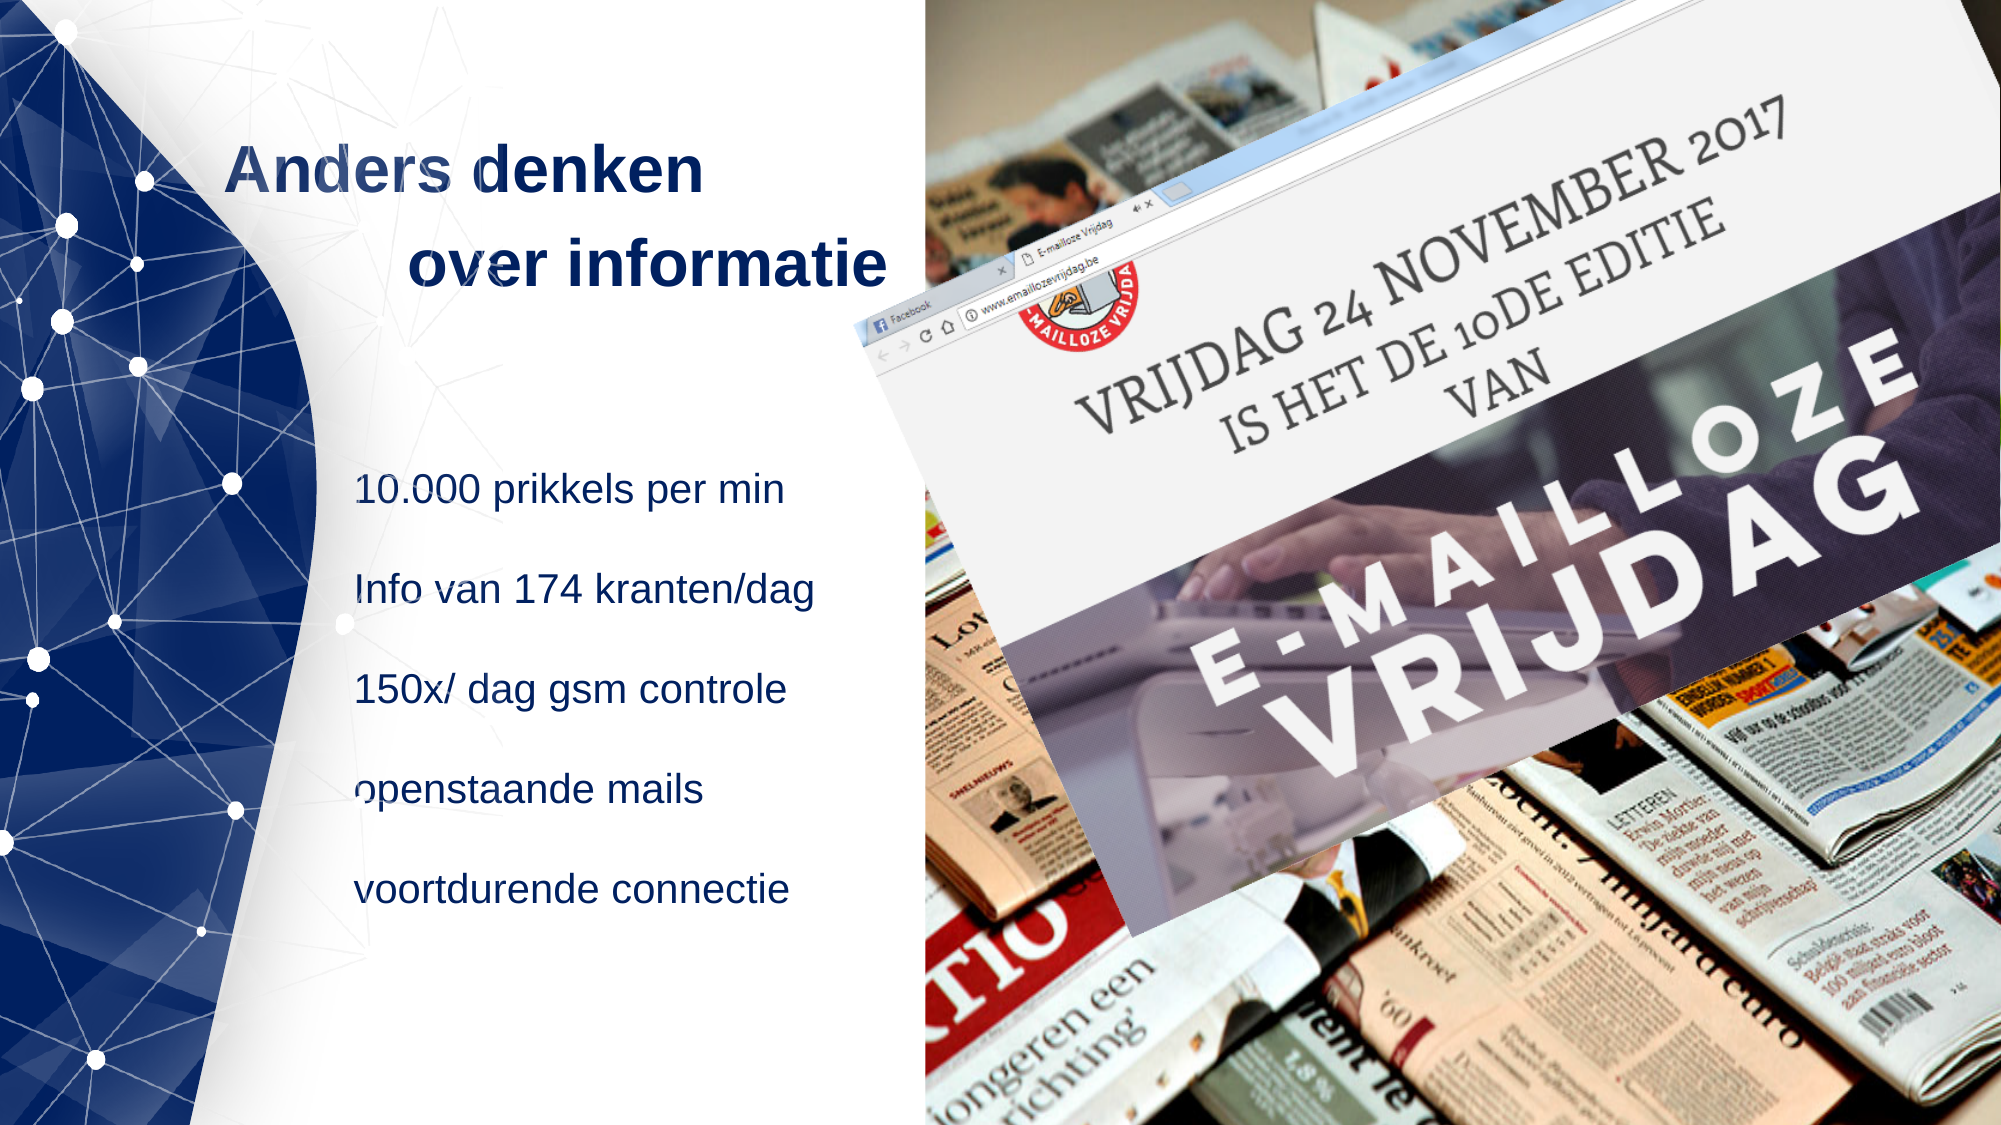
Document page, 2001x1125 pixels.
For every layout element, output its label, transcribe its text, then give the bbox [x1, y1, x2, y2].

text_box Anders denken over informatie [503, 47, 923, 308]
text_box 10.000 prikkels per min Info van 174 kranten/dag 150x/ dag gsm controle openstaande mails voortdurende connectie [503, 394, 831, 731]
picture [0, 0, 2000, 1125]
